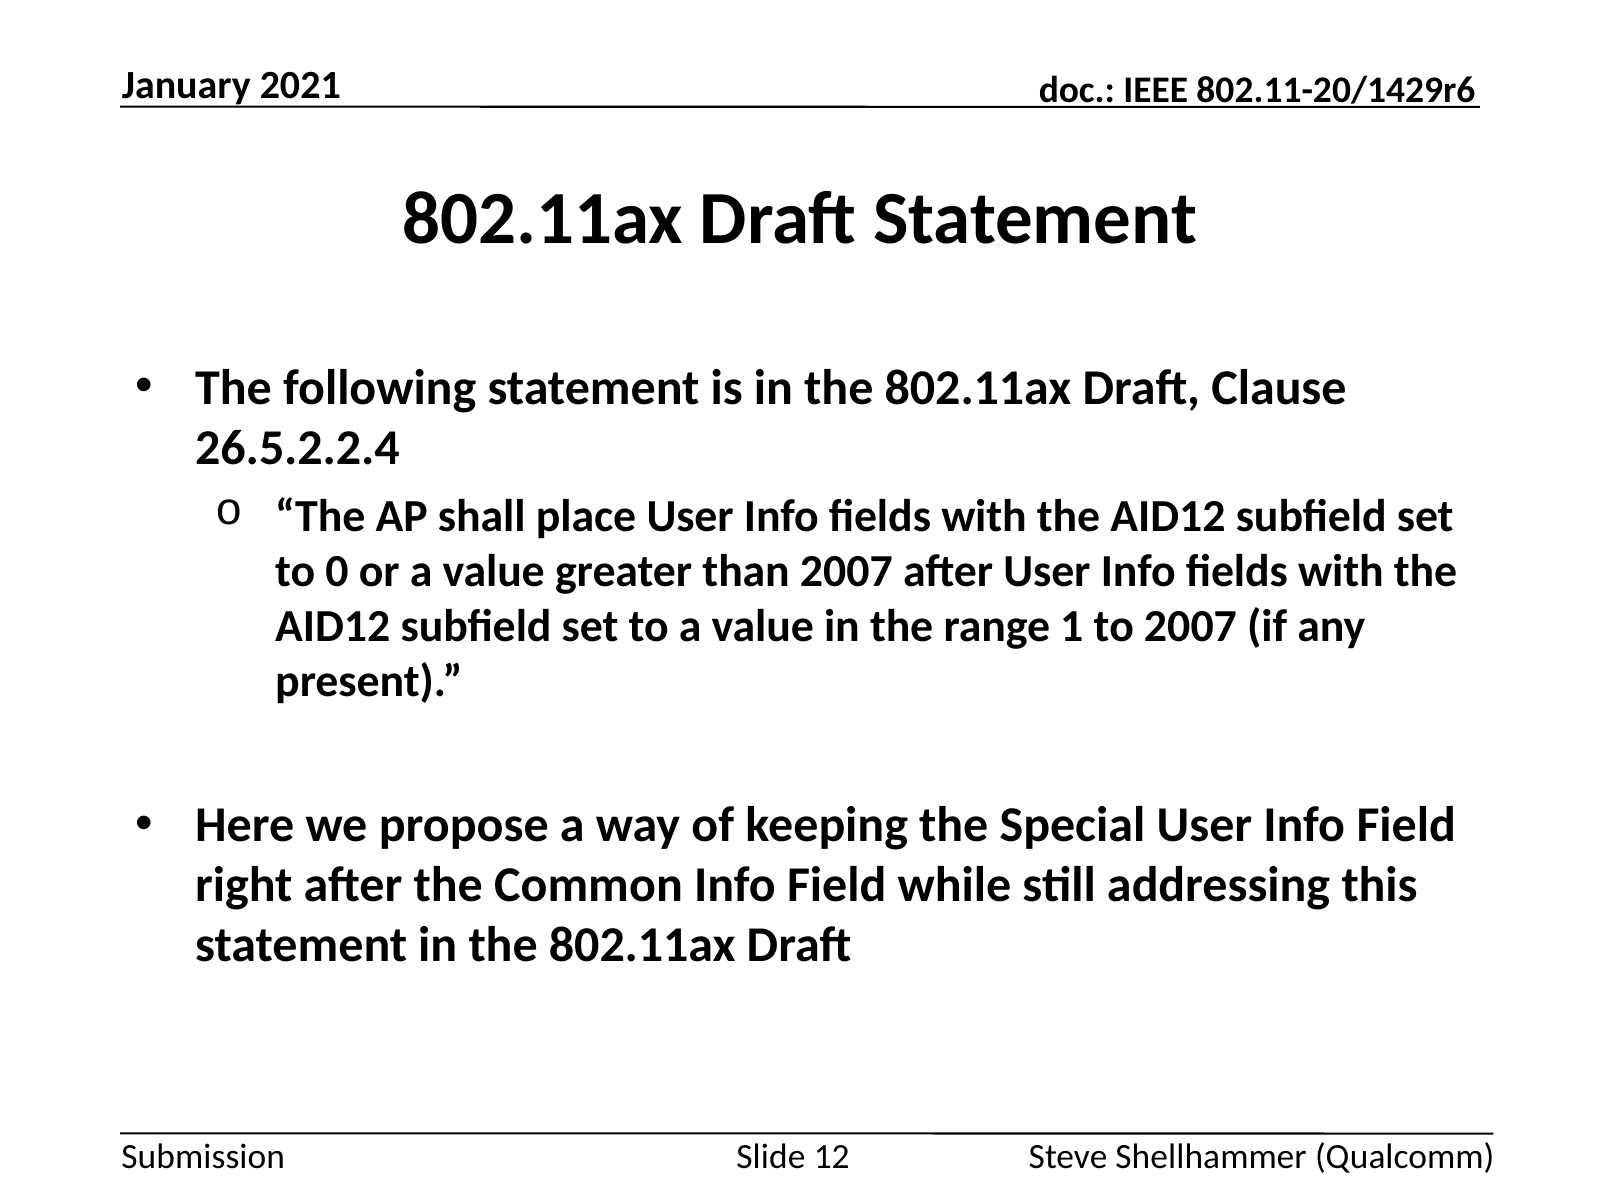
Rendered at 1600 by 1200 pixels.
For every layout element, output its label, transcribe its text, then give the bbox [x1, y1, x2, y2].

title 802.11ax Draft Statement [119, 119, 1480, 307]
footer Steve Shellhammer (Qualcomm) [937, 1132, 1495, 1174]
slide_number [121, 58, 451, 107]
slide_number Slide 12 [733, 1132, 854, 1197]
list The following statement is in the 802.11ax Draft, Clause 26.5.2.2.4 “The AP shall place User Info fields with the AID12 subfield set to 0 or a value greater than 2007 after User Info fields with the AID12 subfield set to a value in the range 1 to 2007 (if any present).” Here we propose a way of keeping the Special User Info Field right after the Common Info Field while still addressing this statement in the 802.11ax Draft [119, 346, 1480, 1067]
